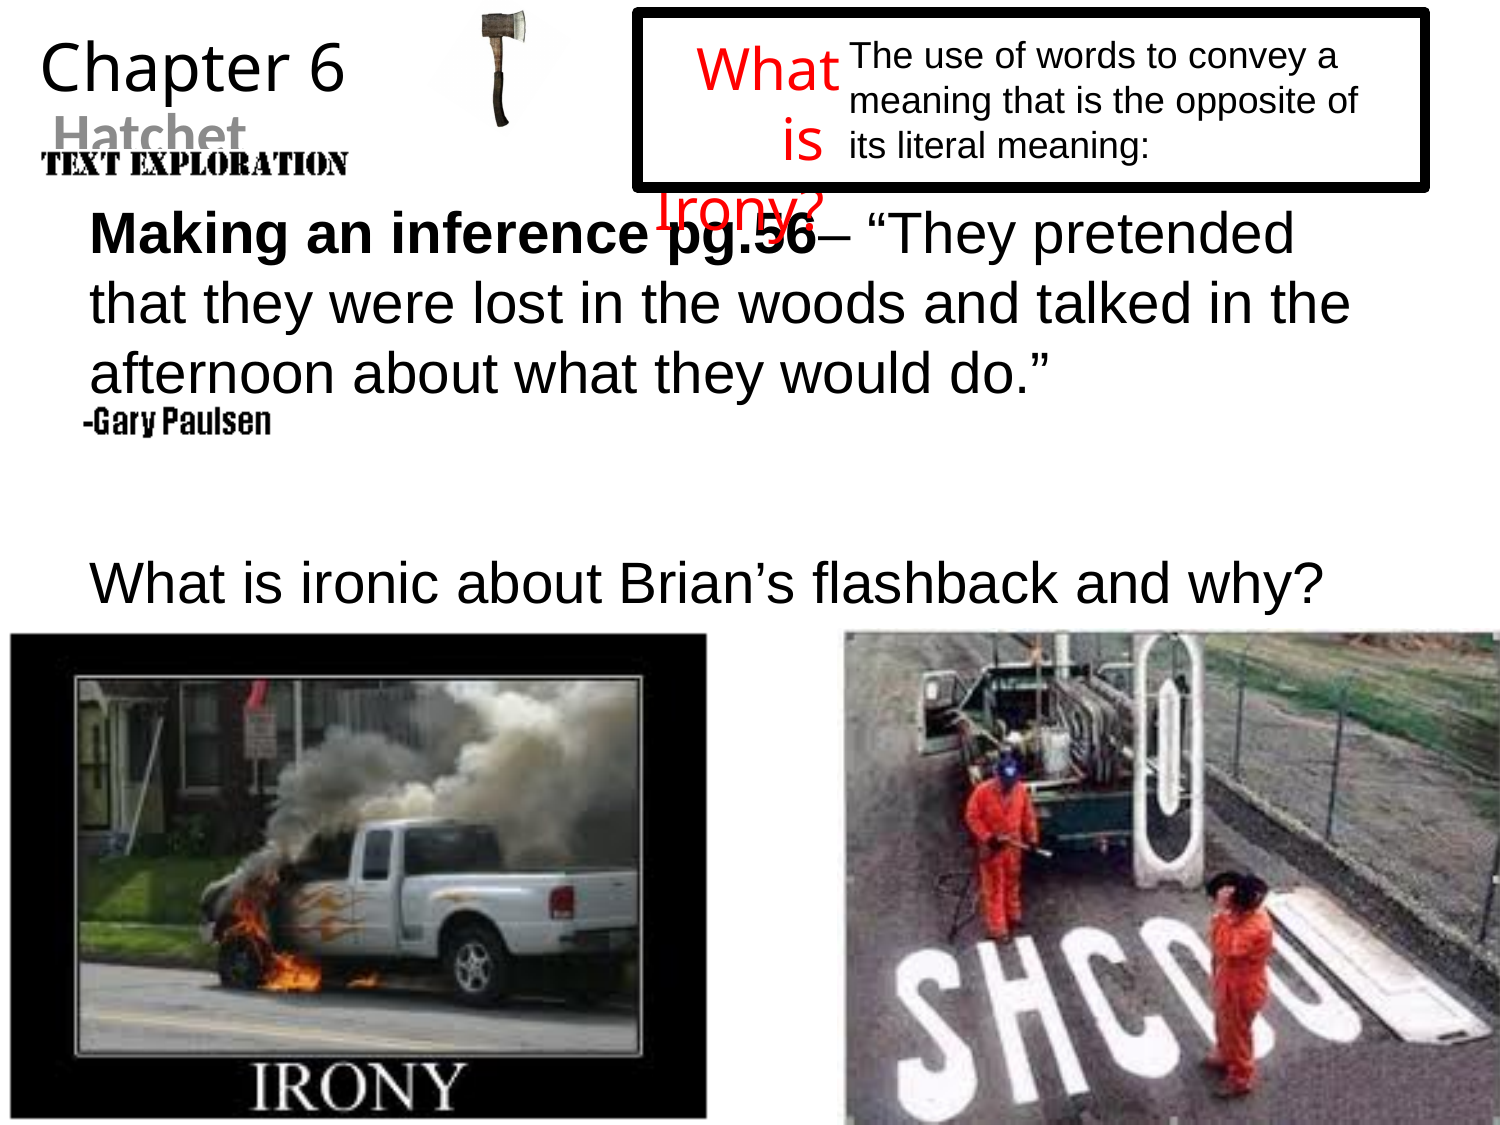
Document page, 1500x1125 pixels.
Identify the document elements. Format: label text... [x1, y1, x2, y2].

picture [837, 627, 1500, 1125]
picture [440, 0, 570, 136]
text_box Making an inference pg.56– “They pretended that they were lost in the woods and talked in the afternoon about what they would do.” What is ironic about Brian’s flashback and why? [74, 187, 1425, 693]
picture [3, 628, 713, 1125]
picture [79, 404, 276, 443]
text_box [635, 10, 1427, 190]
text_box Hatchet [12, 87, 288, 175]
text_box Chapter 6 [24, 12, 500, 117]
picture [37, 149, 352, 182]
text_box What is Irony? [624, 24, 855, 250]
